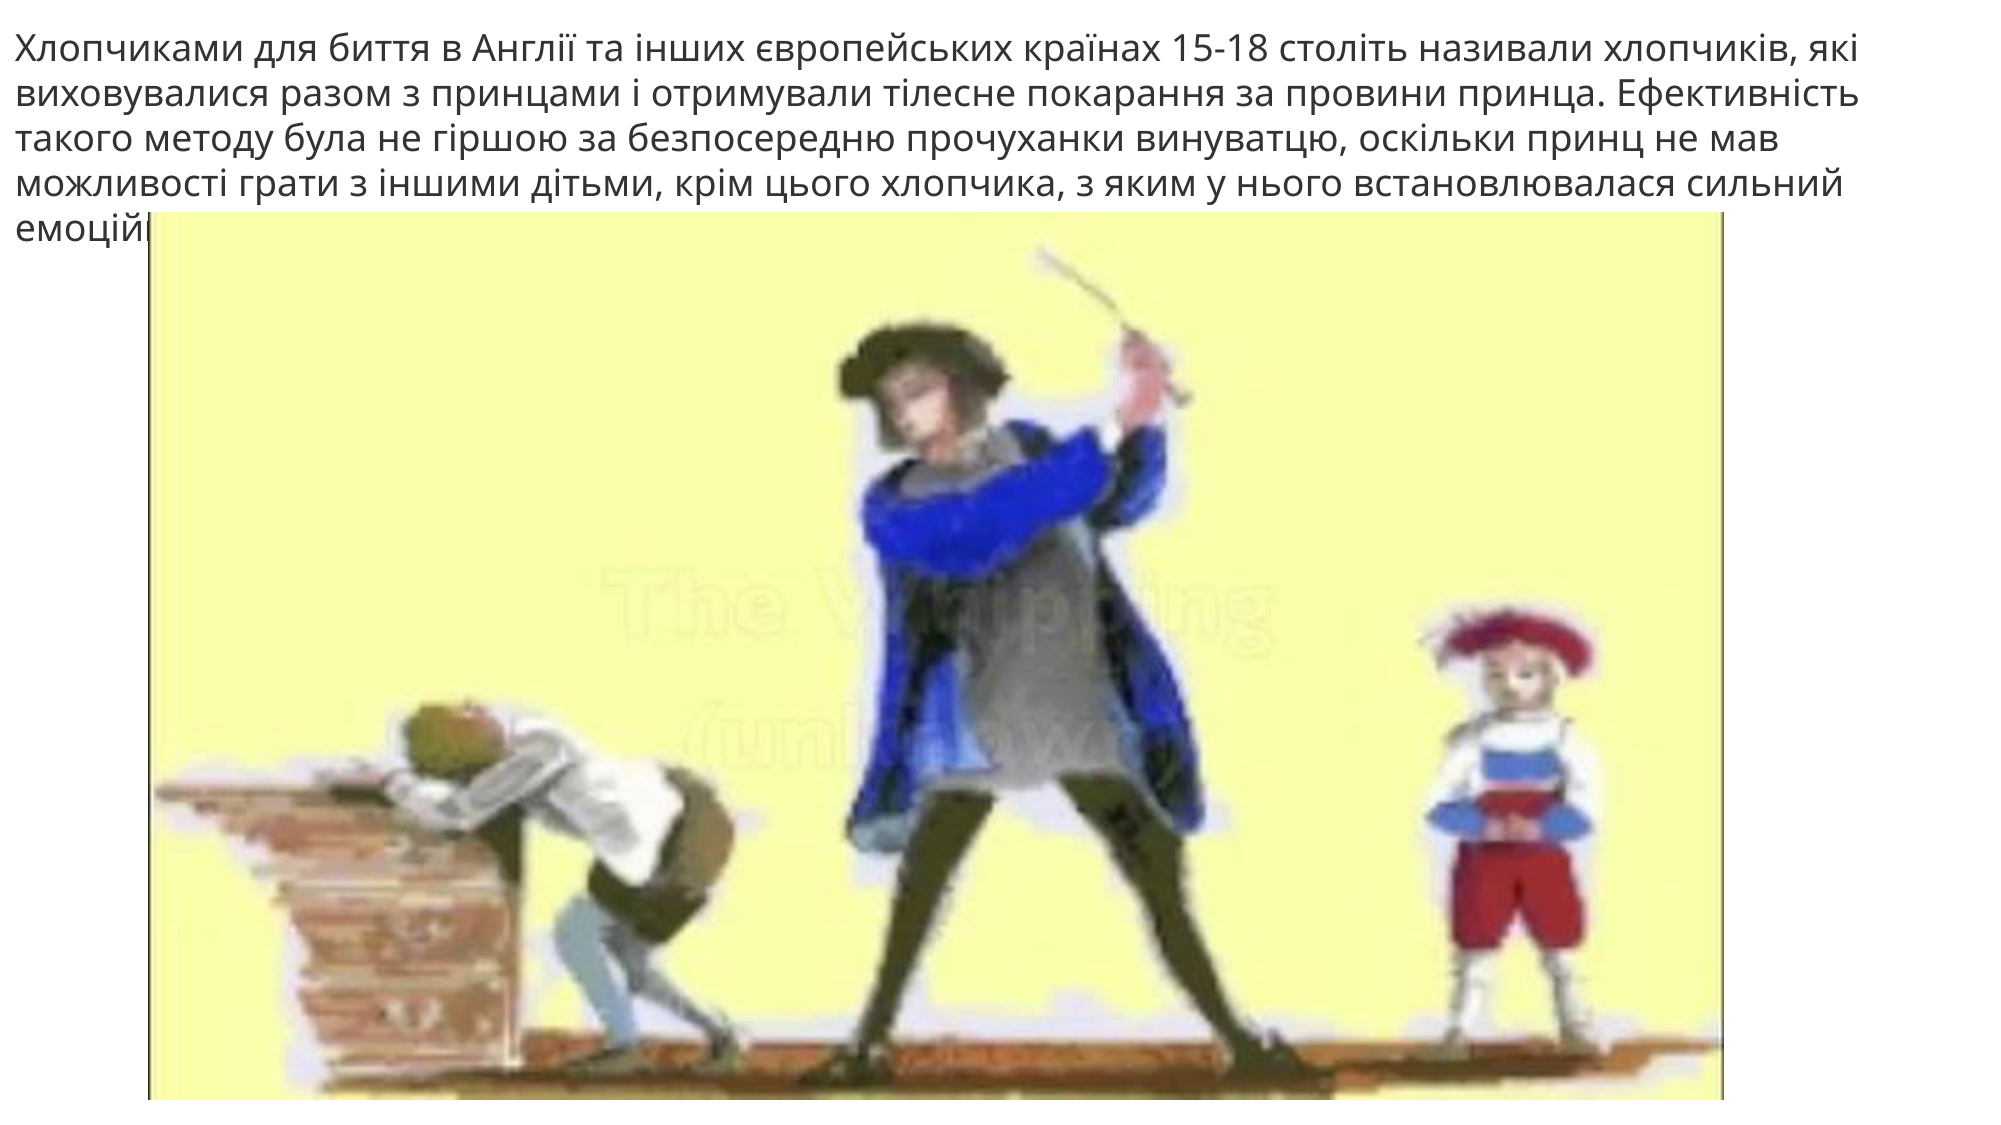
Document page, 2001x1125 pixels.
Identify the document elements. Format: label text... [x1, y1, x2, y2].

text_box Хлопчиками для биття в Англії та інших європейських країнах 15-18 століть називали хлопчиків, які виховувалися разом з принцами і отримували тілесне покарання за провини принца. Ефективність такого методу була не гіршою за безпосередню прочуханки винуватцю, оскільки принц не мав можливості грати з іншими дітьми, крім цього хлопчика, з яким у нього встановлювалася сильний емоційний зв’язок. [0, 16, 2000, 256]
picture [148, 212, 1724, 1100]
